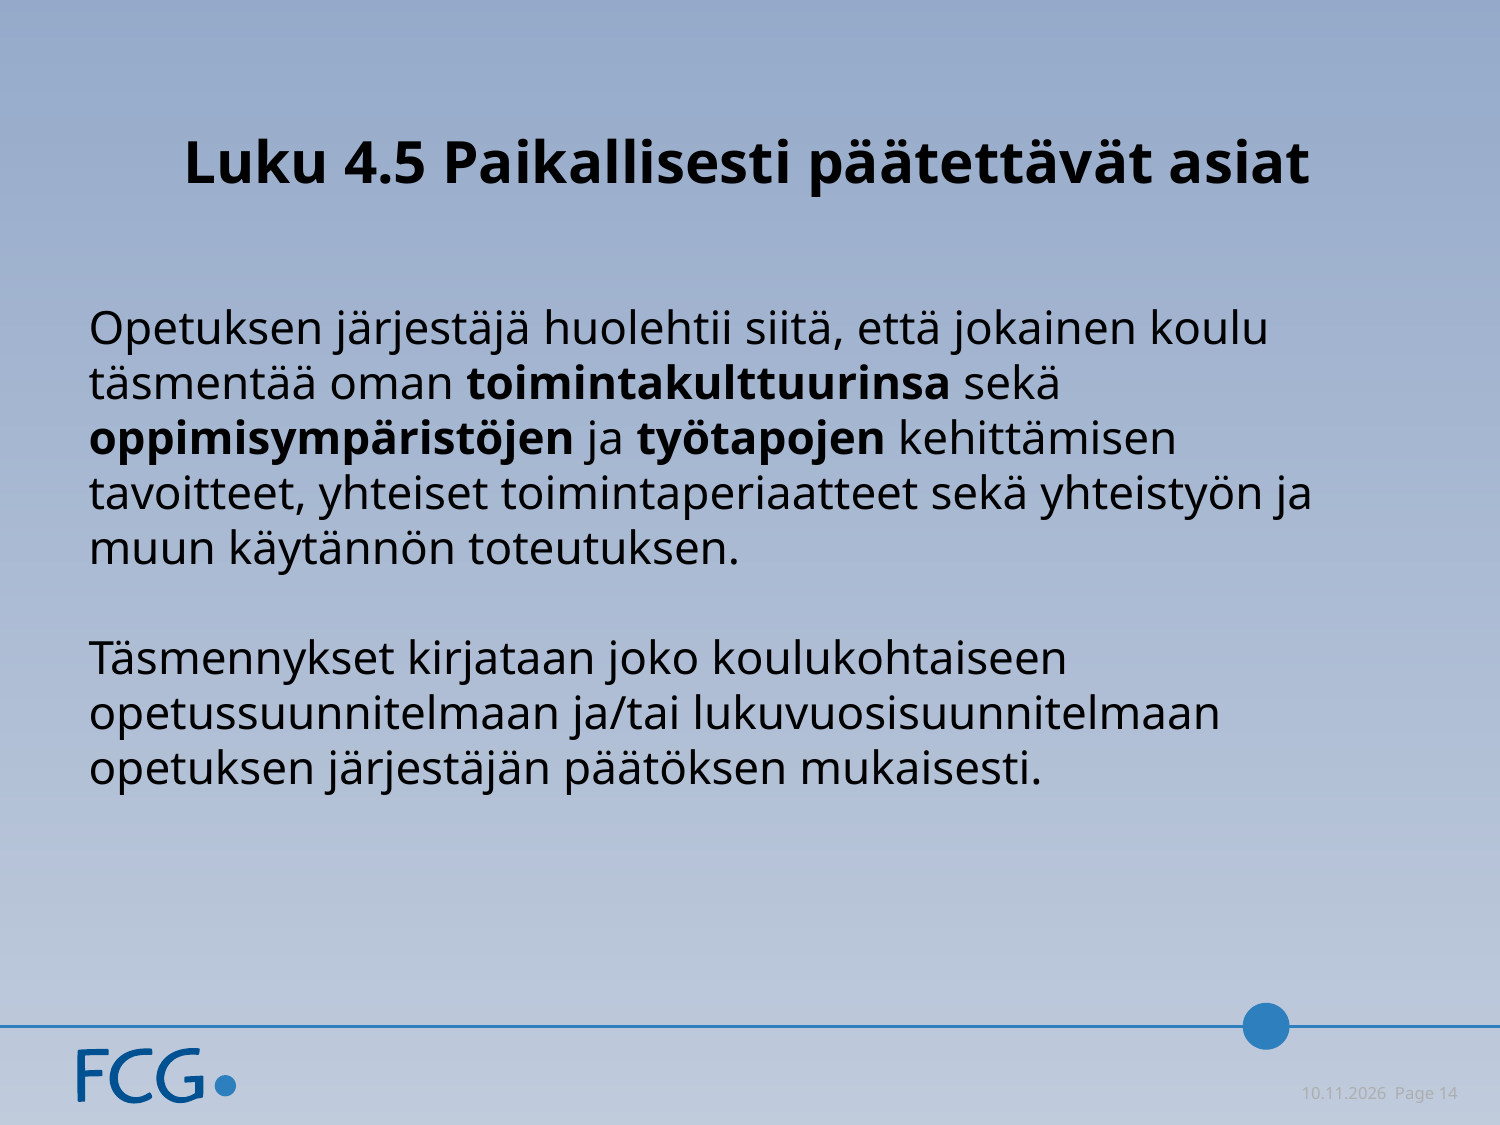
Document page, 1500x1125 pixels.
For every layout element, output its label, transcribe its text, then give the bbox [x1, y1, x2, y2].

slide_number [935, 1064, 1459, 1105]
text_box Opetuksen järjestäjä huolehtii siitä, että jokainen koulu täsmentää oman toimintakulttuurinsa sekä oppimisympäristöjen ja työtapojen kehittämisen tavoitteet, yhteiset toimintaperiaatteet sekä yhteistyön ja muun käytännön toteutuksen. Täsmennykset kirjataan joko koulukohtaiseen opetussuunnitelmaan ja/tai lukuvuosisuunnitelmaan opetuksen järjestäjän päätöksen mukaisesti. [73, 236, 1422, 801]
title Luku 4.5 Paikallisesti päätettävät asiat [72, 95, 1423, 196]
